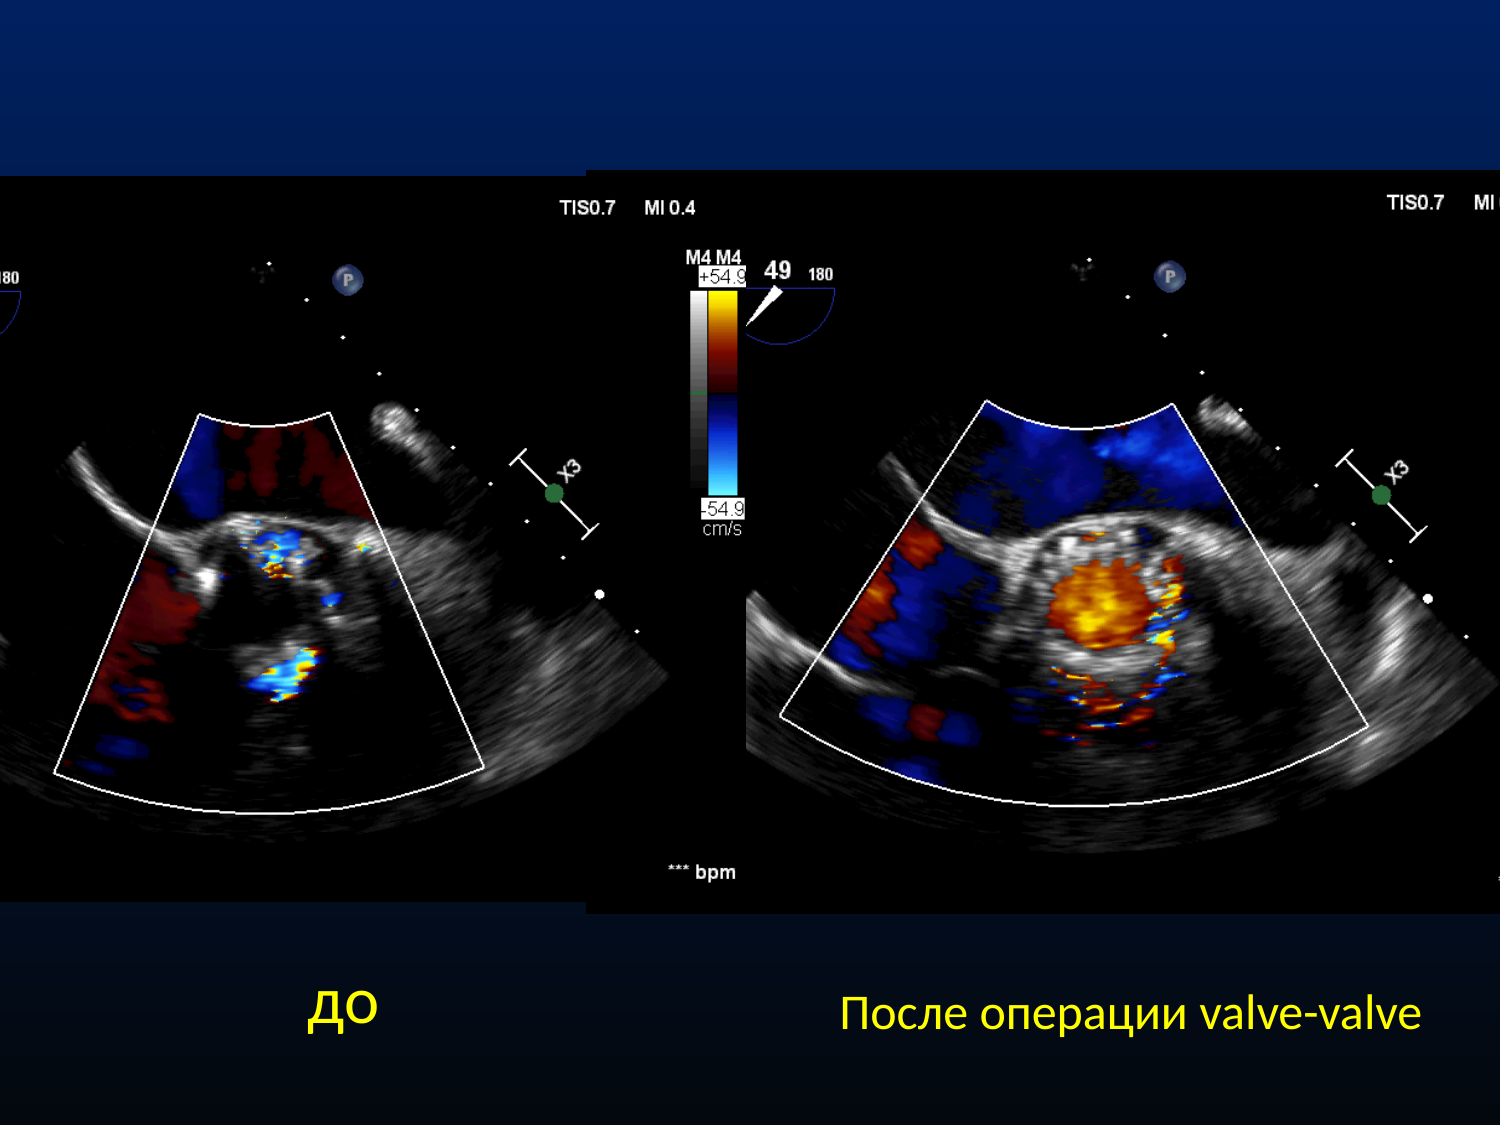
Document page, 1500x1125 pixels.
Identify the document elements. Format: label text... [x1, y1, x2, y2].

text_box до [292, 949, 396, 1044]
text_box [0, 175, 747, 903]
text_box После операции valve-valve [820, 972, 1442, 1048]
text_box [585, 169, 1500, 915]
